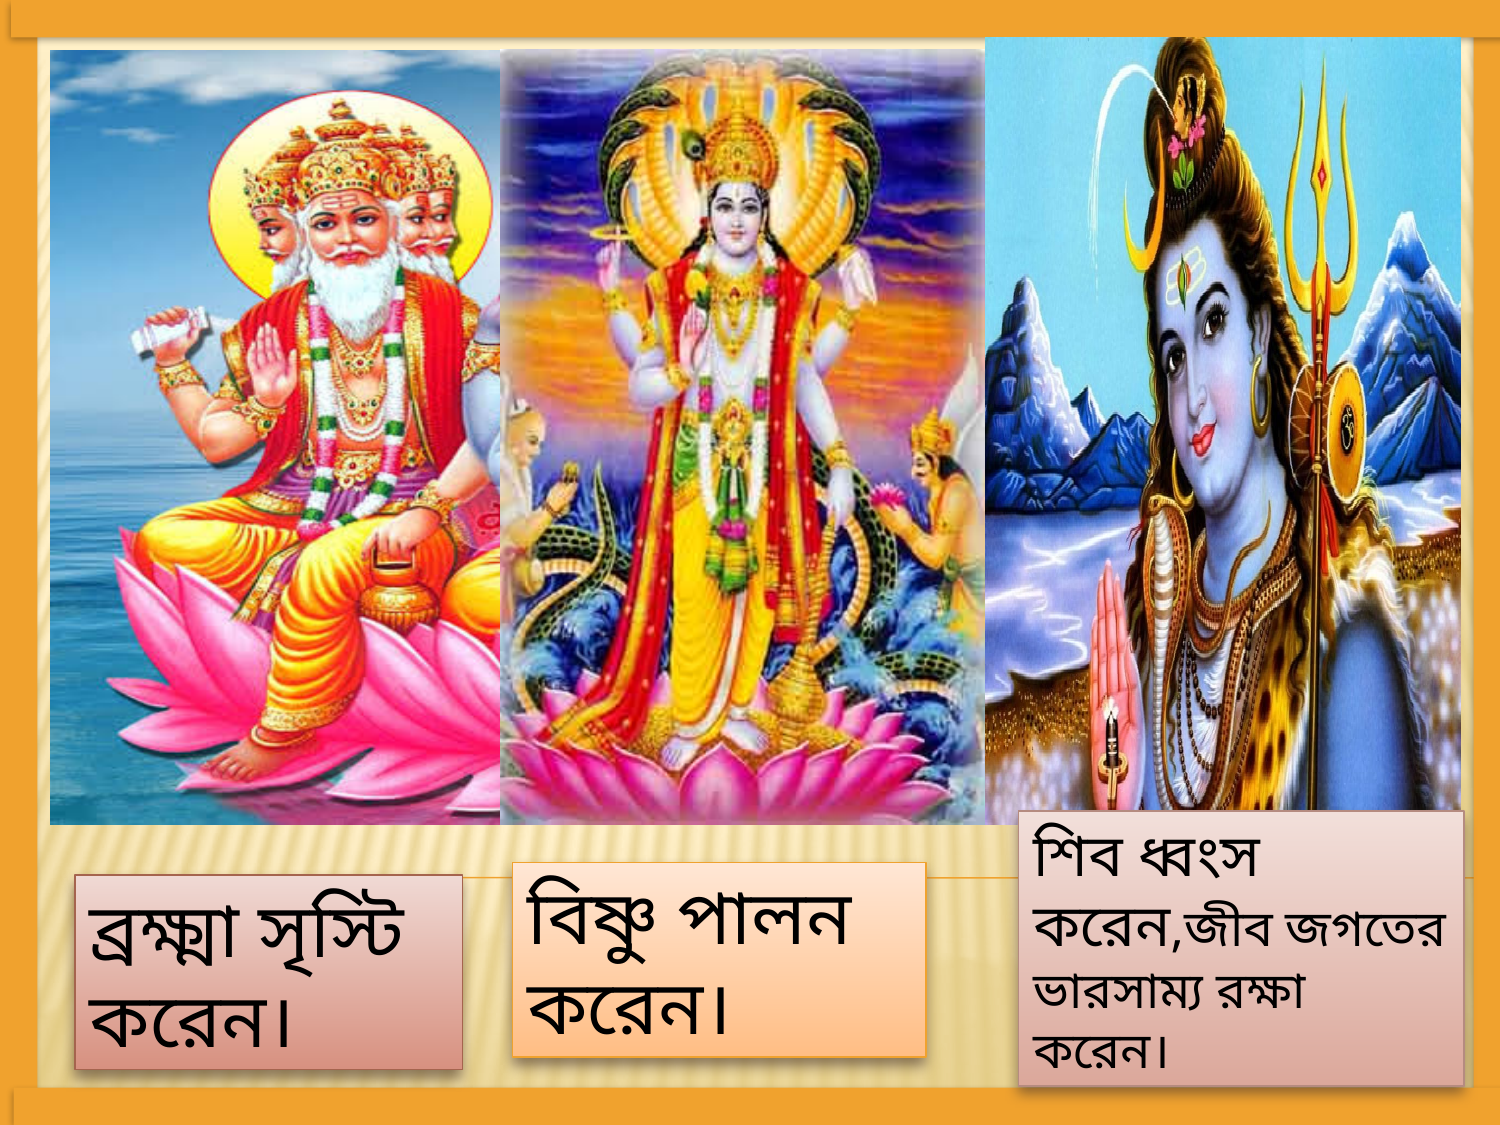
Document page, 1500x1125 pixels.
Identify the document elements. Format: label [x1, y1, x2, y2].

picture [985, 37, 1462, 826]
text_box [0, 0, 1500, 1125]
picture [49, 49, 984, 826]
